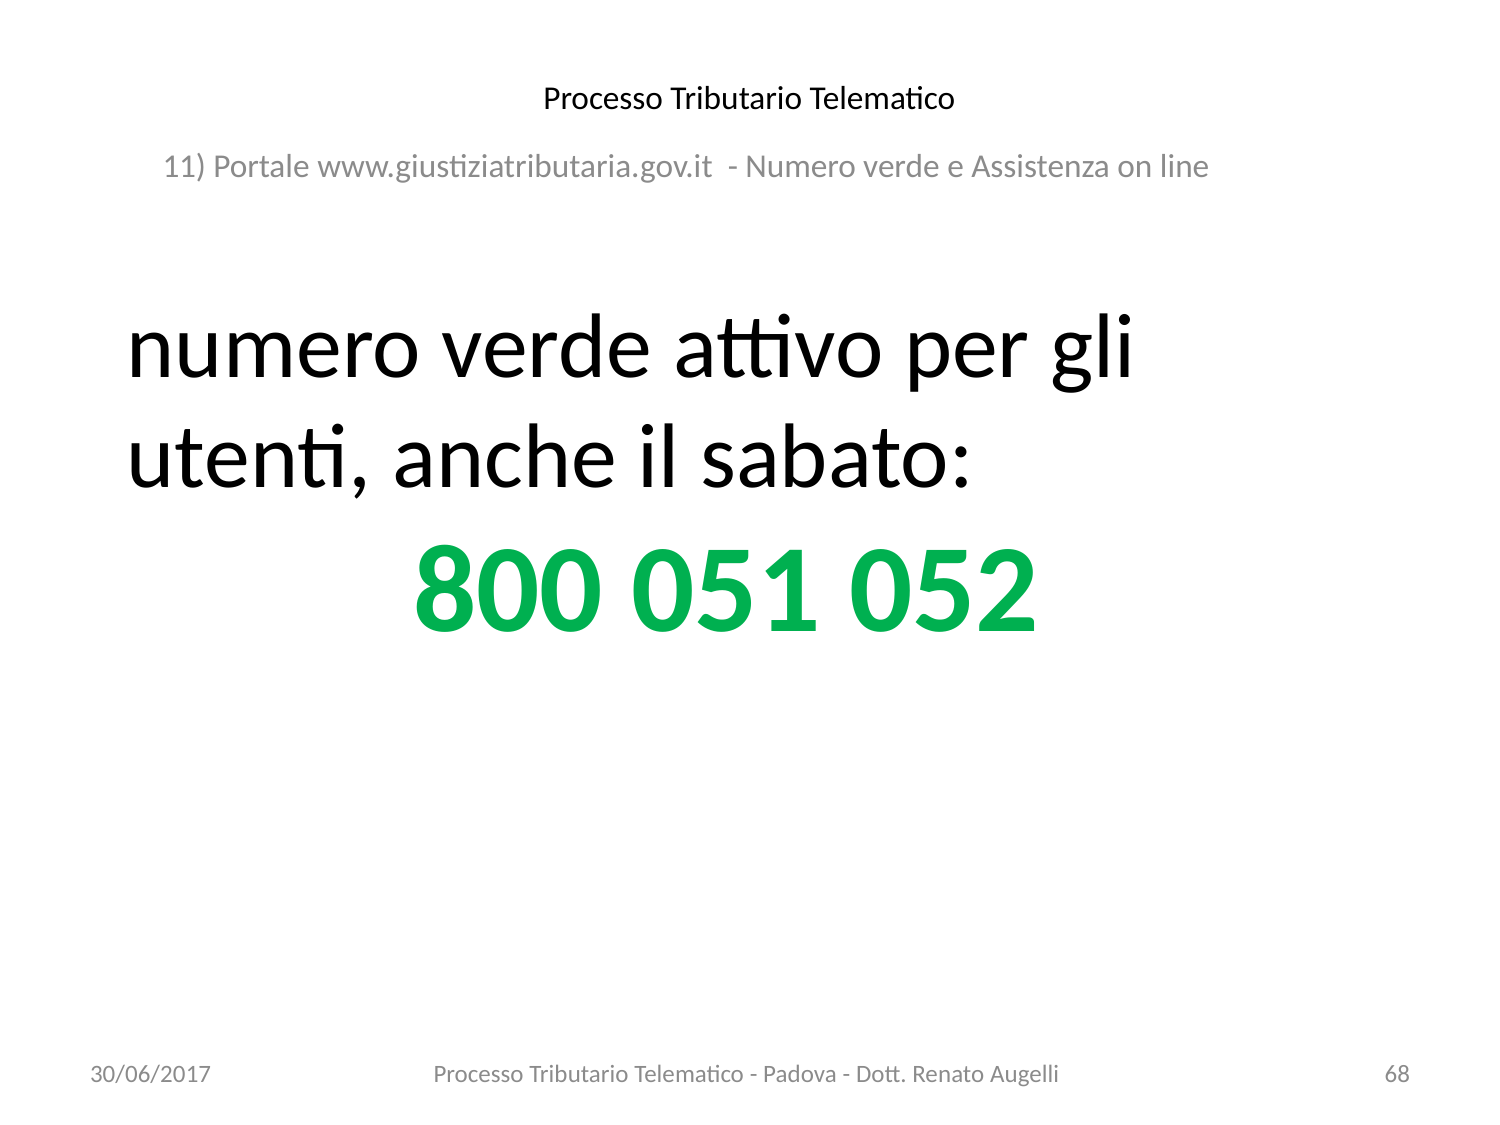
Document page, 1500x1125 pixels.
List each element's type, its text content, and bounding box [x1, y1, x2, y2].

footer Processo Tributario Telematico - Padova - Dott. Renato Augelli [425, 1042, 1074, 1103]
title Processo Tributario Telematico [112, 54, 1388, 138]
slide_number 68 [1074, 1042, 1425, 1103]
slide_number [75, 1042, 425, 1103]
subtitle 11) Portale www.giustiziatributaria.gov.it - Numero verde e Assistenza on line [147, 137, 1353, 1012]
text_box numero verde attivo per gli utenti, anche il sabato: 800 051 052 [112, 278, 1341, 664]
